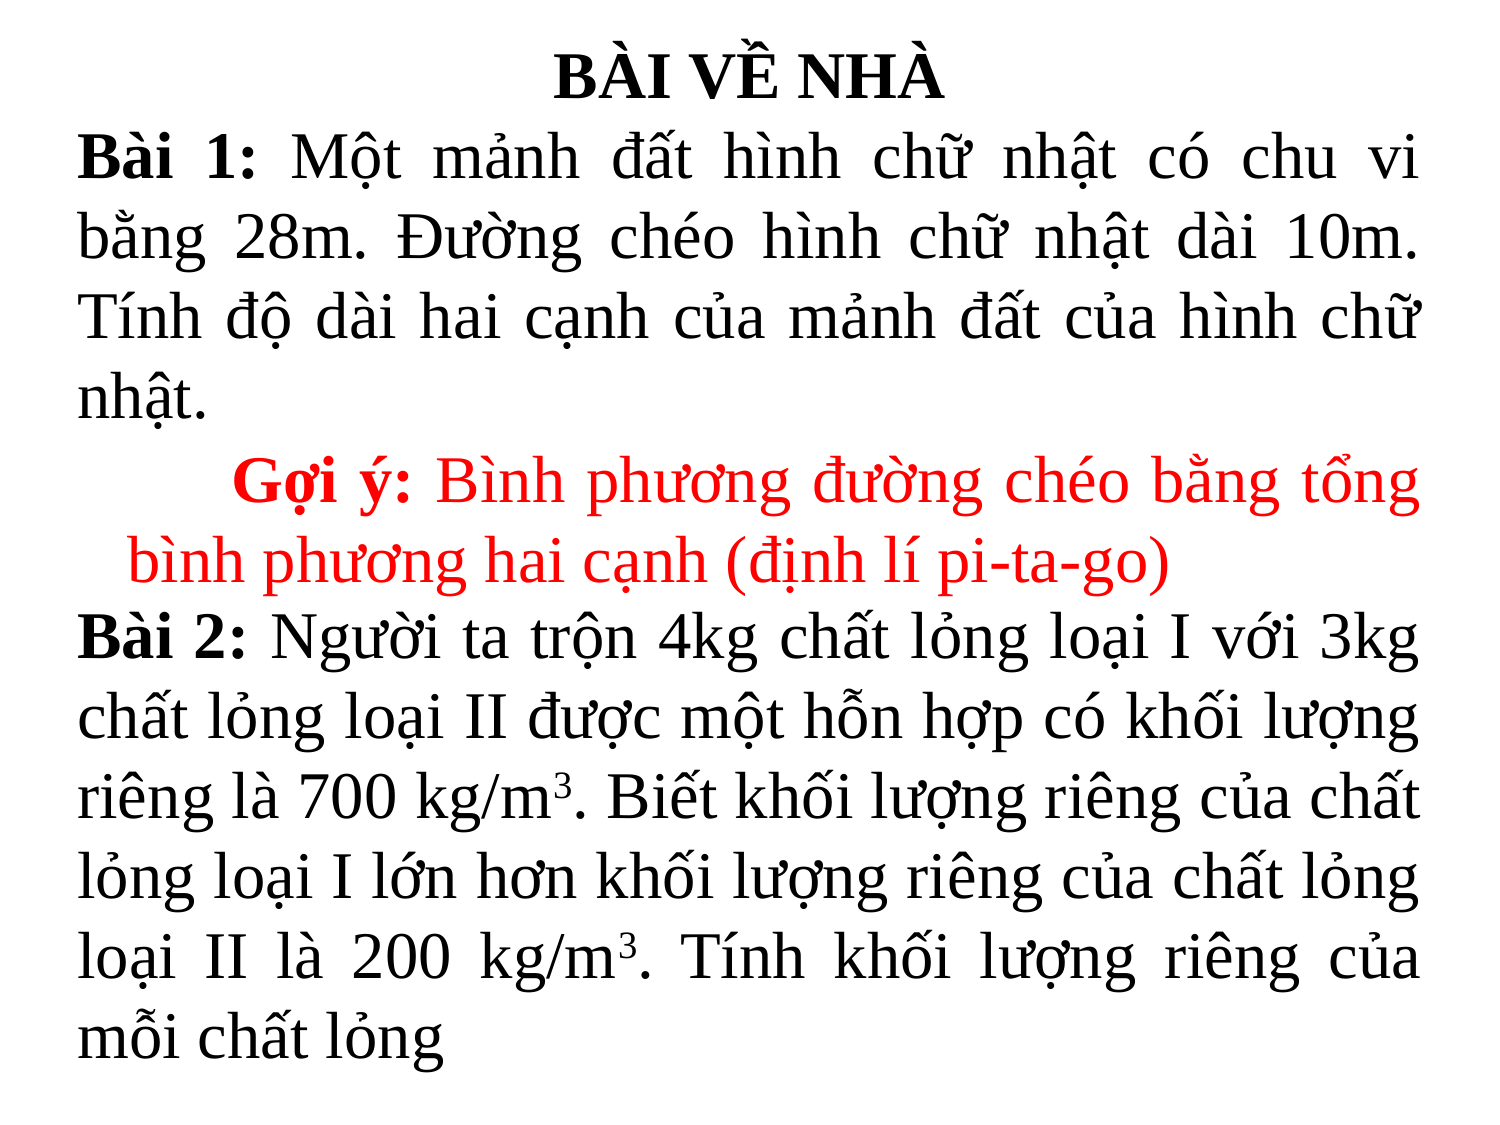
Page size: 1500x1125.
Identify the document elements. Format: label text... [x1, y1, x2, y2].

text_box Gợi ý: Bình phương đường chéo bằng tổng bình phương hai cạnh (định lí pi-ta-go) [112, 428, 1438, 604]
text_box BÀI VỀ NHÀ Bài 1: Một mảnh đất hình chữ nhật có chu vi bằng 28m. Đường chéo hình chữ nhật dài 10m. Tính độ dài hai cạnh của mảnh đất của hình chữ nhật. Bài 2: Người ta trộn 4kg chất lỏng loại I với 3kg chất lỏng loại II được một hỗn hợp có khối lượng riêng là 700 kg/m3. Biết khối lượng riêng của chất lỏng loại I lớn hơn khối lượng riêng của chất lỏng loại II là 200 kg/m3. Tính khối lượng riêng của mỗi chất lỏng [62, 24, 1438, 1080]
